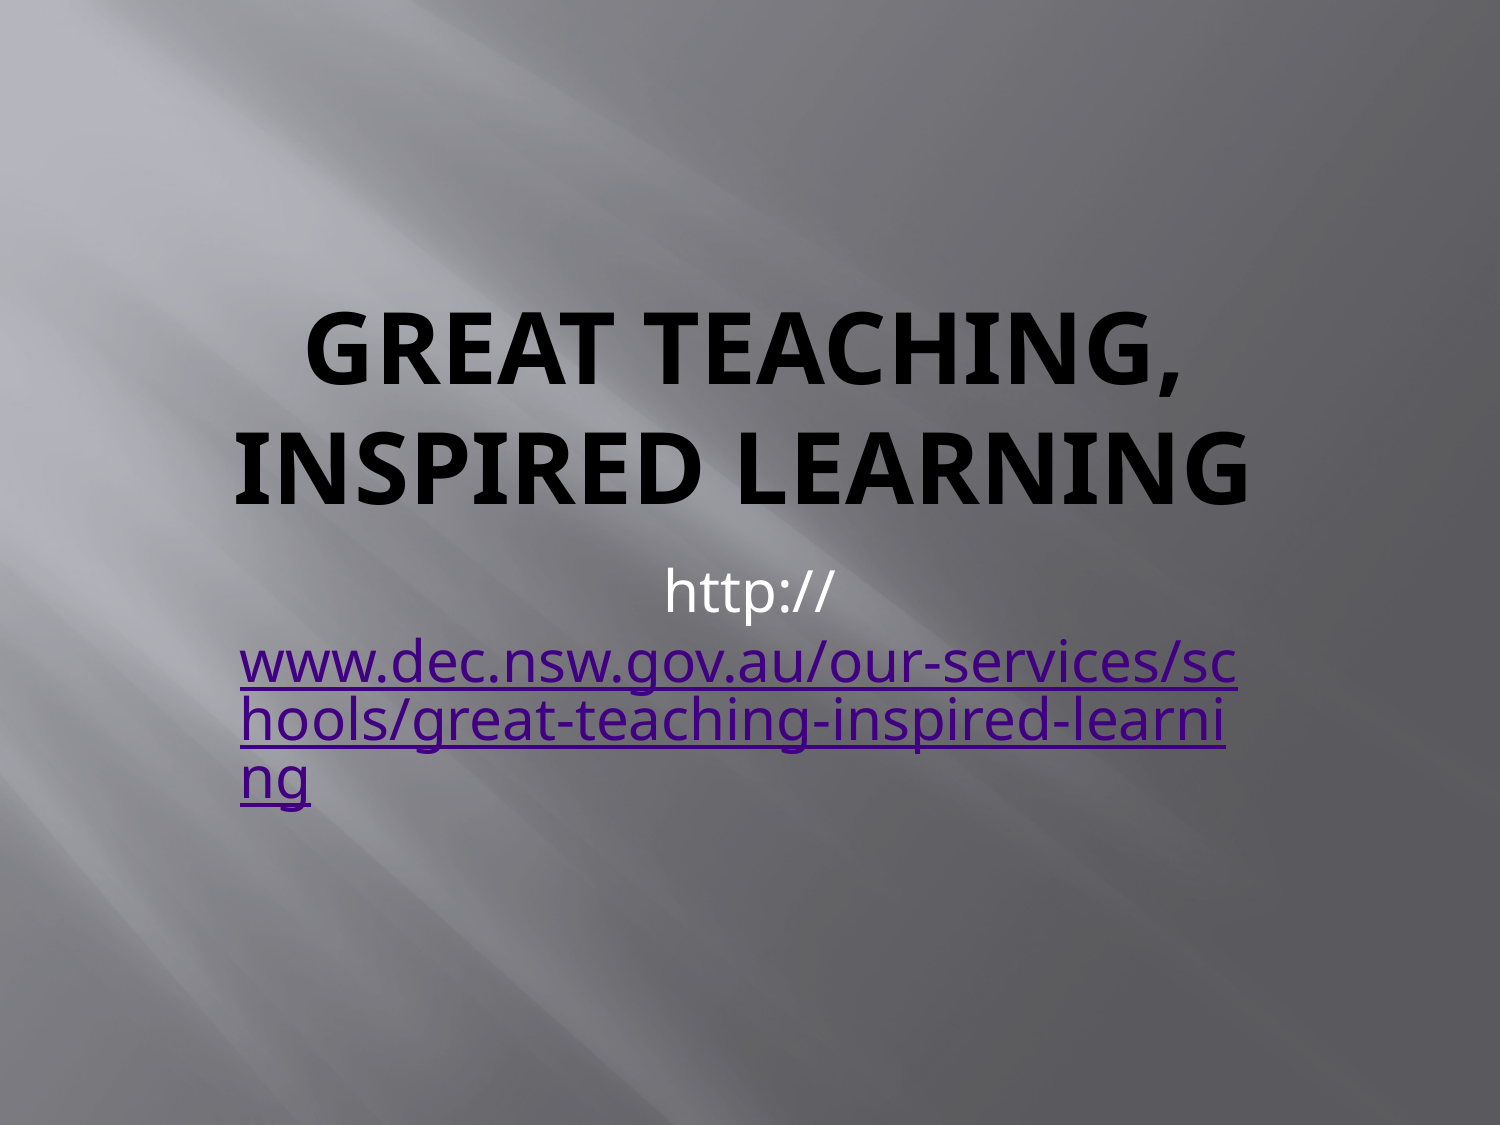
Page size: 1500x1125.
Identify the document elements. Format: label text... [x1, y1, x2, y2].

title Great Teaching, Inspired Learning [69, 224, 1420, 525]
subtitle http://www.dec.nsw.gov.au/our-services/schools/great-teaching-inspired-learning [225, 546, 1275, 834]
